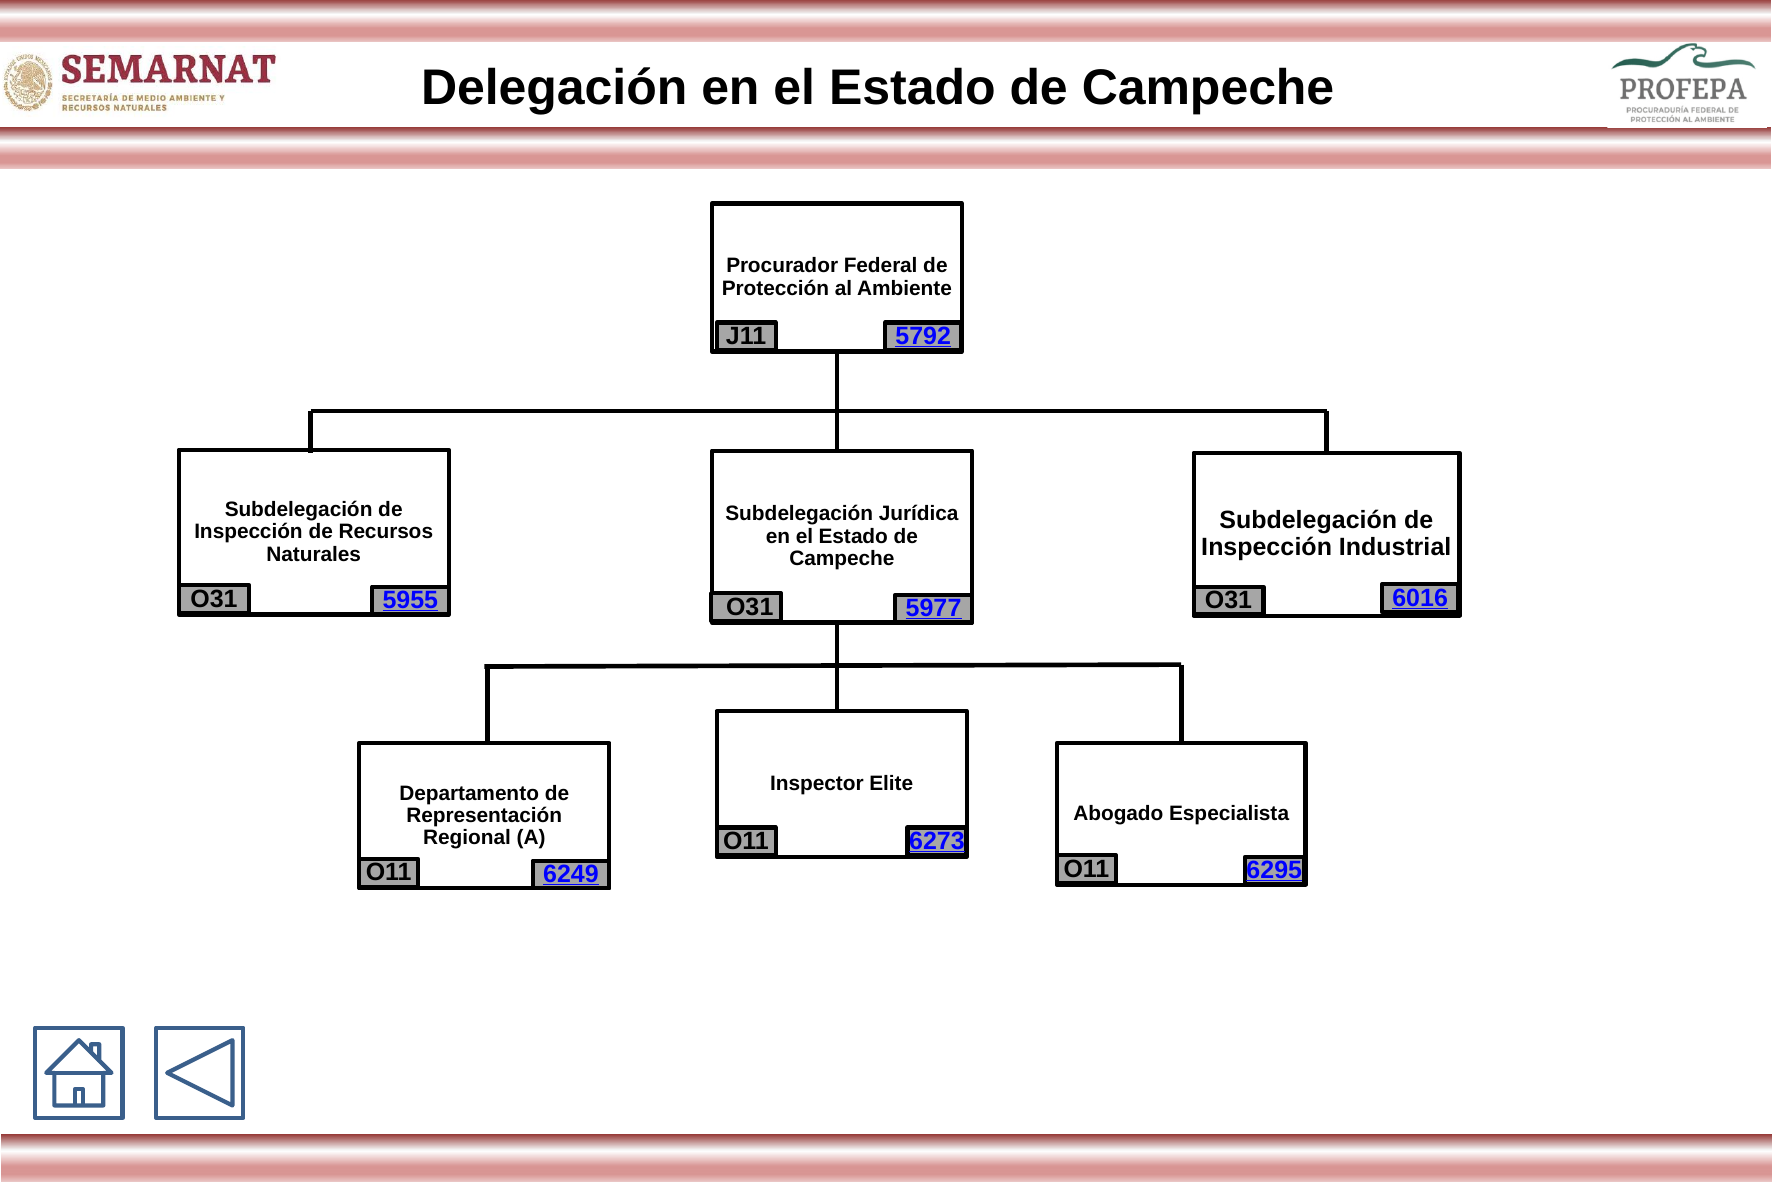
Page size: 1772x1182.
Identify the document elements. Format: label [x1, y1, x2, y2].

text_box [0, 0, 1772, 1182]
